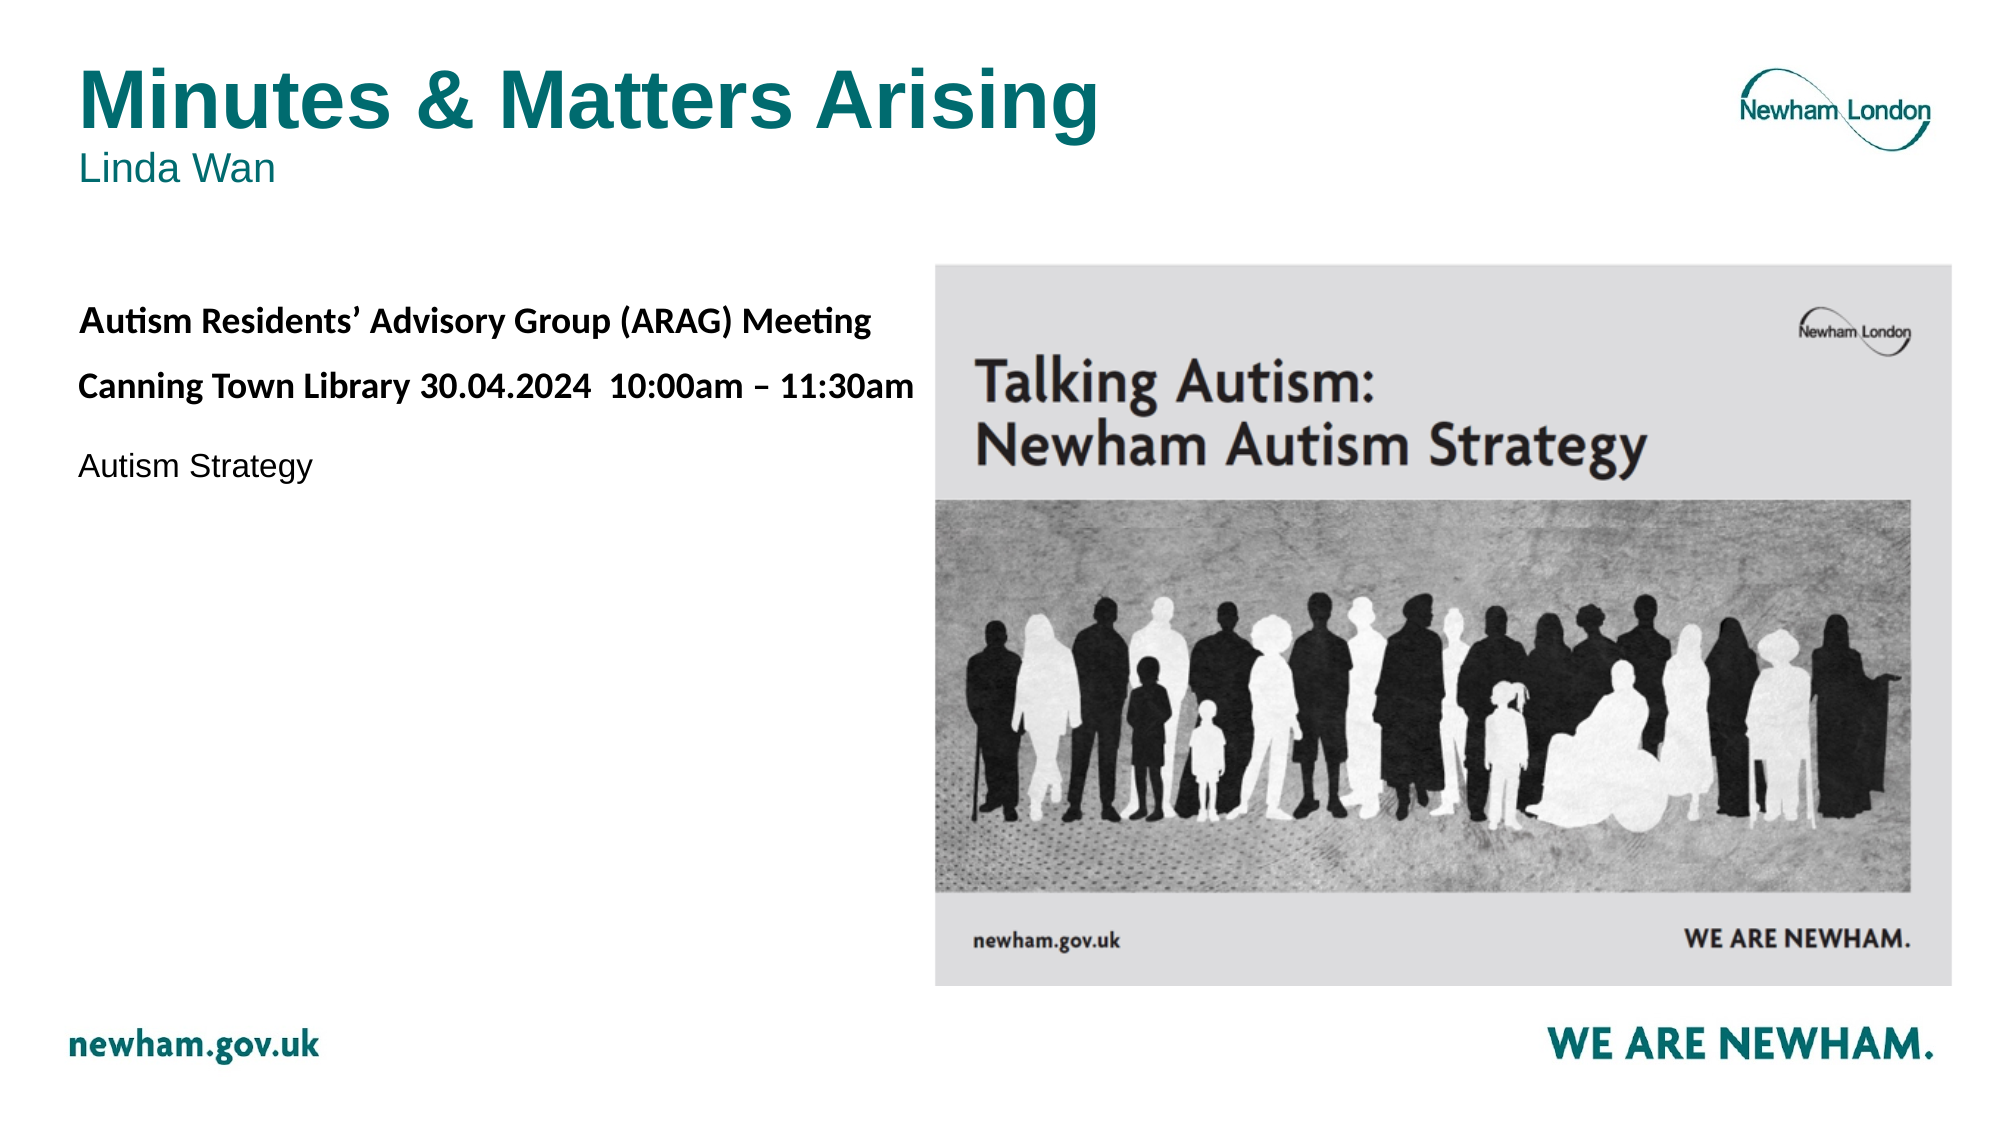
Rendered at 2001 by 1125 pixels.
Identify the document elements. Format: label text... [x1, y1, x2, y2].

text_box Autism Residents’ Advisory Group (ARAG) Meeting Canning Town Library 30.04.2024 10:00am – 11:30am [63, 286, 925, 414]
title Minutes & Matters Arising Linda Wan [63, 45, 1564, 200]
picture [0, 1, 2001, 1125]
text_box Autism Strategy [63, 436, 925, 492]
